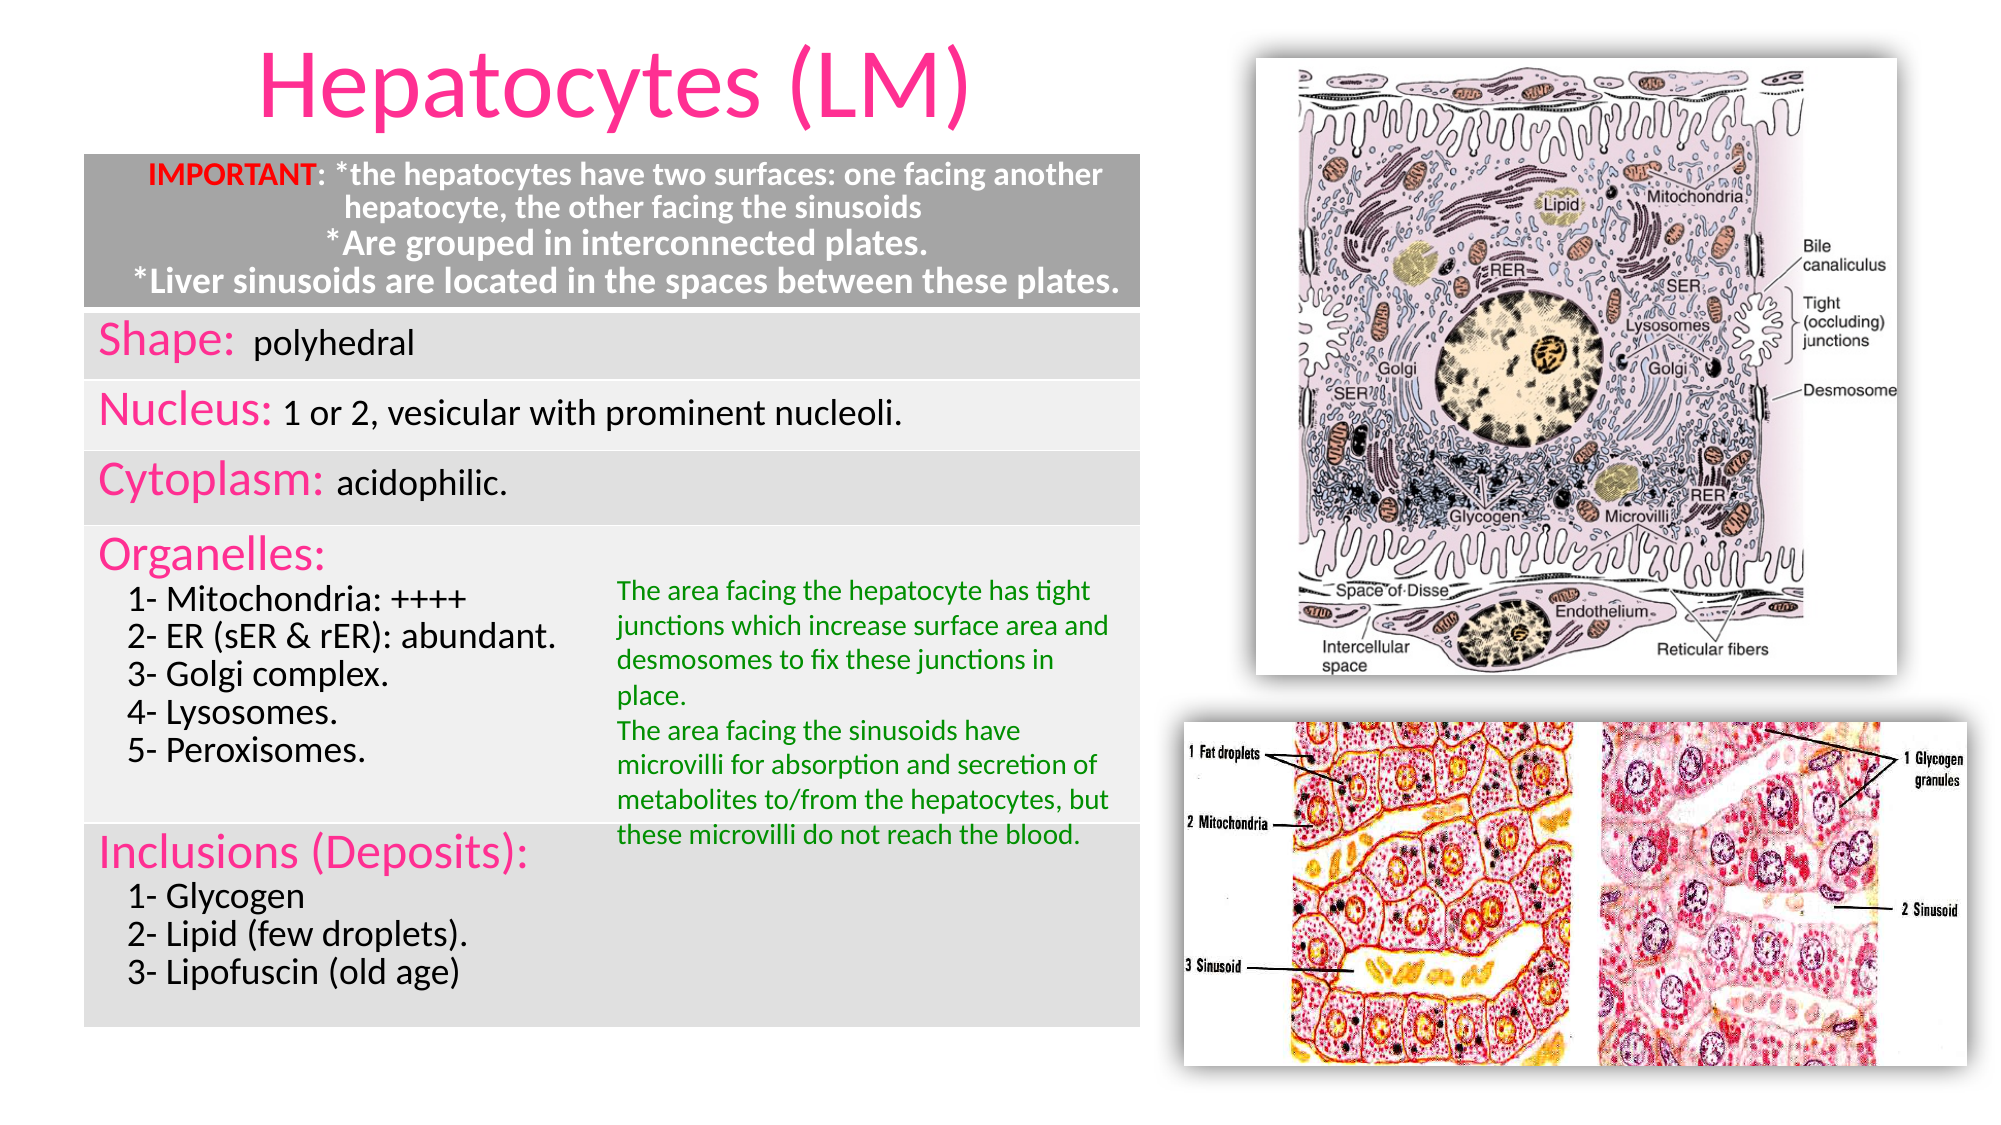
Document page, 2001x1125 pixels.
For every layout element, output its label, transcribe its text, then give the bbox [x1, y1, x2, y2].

table_cell Cytoplasm: acidophilic. [84, 451, 1140, 525]
picture [1256, 58, 1897, 675]
table_cell Shape: polyhedral [84, 313, 1140, 379]
table_cell Nucleus: 1 or 2, vesicular with prominent nucleoli. [84, 381, 1140, 450]
text_box The area facing the hepatocyte has tight junctions which increase surface area and desmosomes to fix these junctions in place. The area facing the sinusoids have microvilli for absorption and secretion of metabolites to/from the hepatocytes, but these microvilli do not reach the blood. [602, 563, 1128, 858]
table_header IMPORTANT: *the hepatocytes have two surfaces: one facing another hepatocyte, the other facing the sinusoids *Are grouped in interconnected plates. *Liver sinusoids are located in the spaces between these plates. [84, 154, 1140, 307]
table_cell Inclusions (Deposits): 1- Glycogen 2- Lipid (few droplets). 3- Lipofuscin (old age) [84, 824, 1140, 1027]
text_box Hepatocytes (LM) [242, 10, 989, 146]
picture [1184, 722, 1967, 1066]
table_cell Organelles: 1- Mitochondria: ++++ 2- ER (sER & rER): abundant. 3- Golgi complex. 4- Lysosomes. 5- Peroxisomes. [84, 526, 1140, 822]
